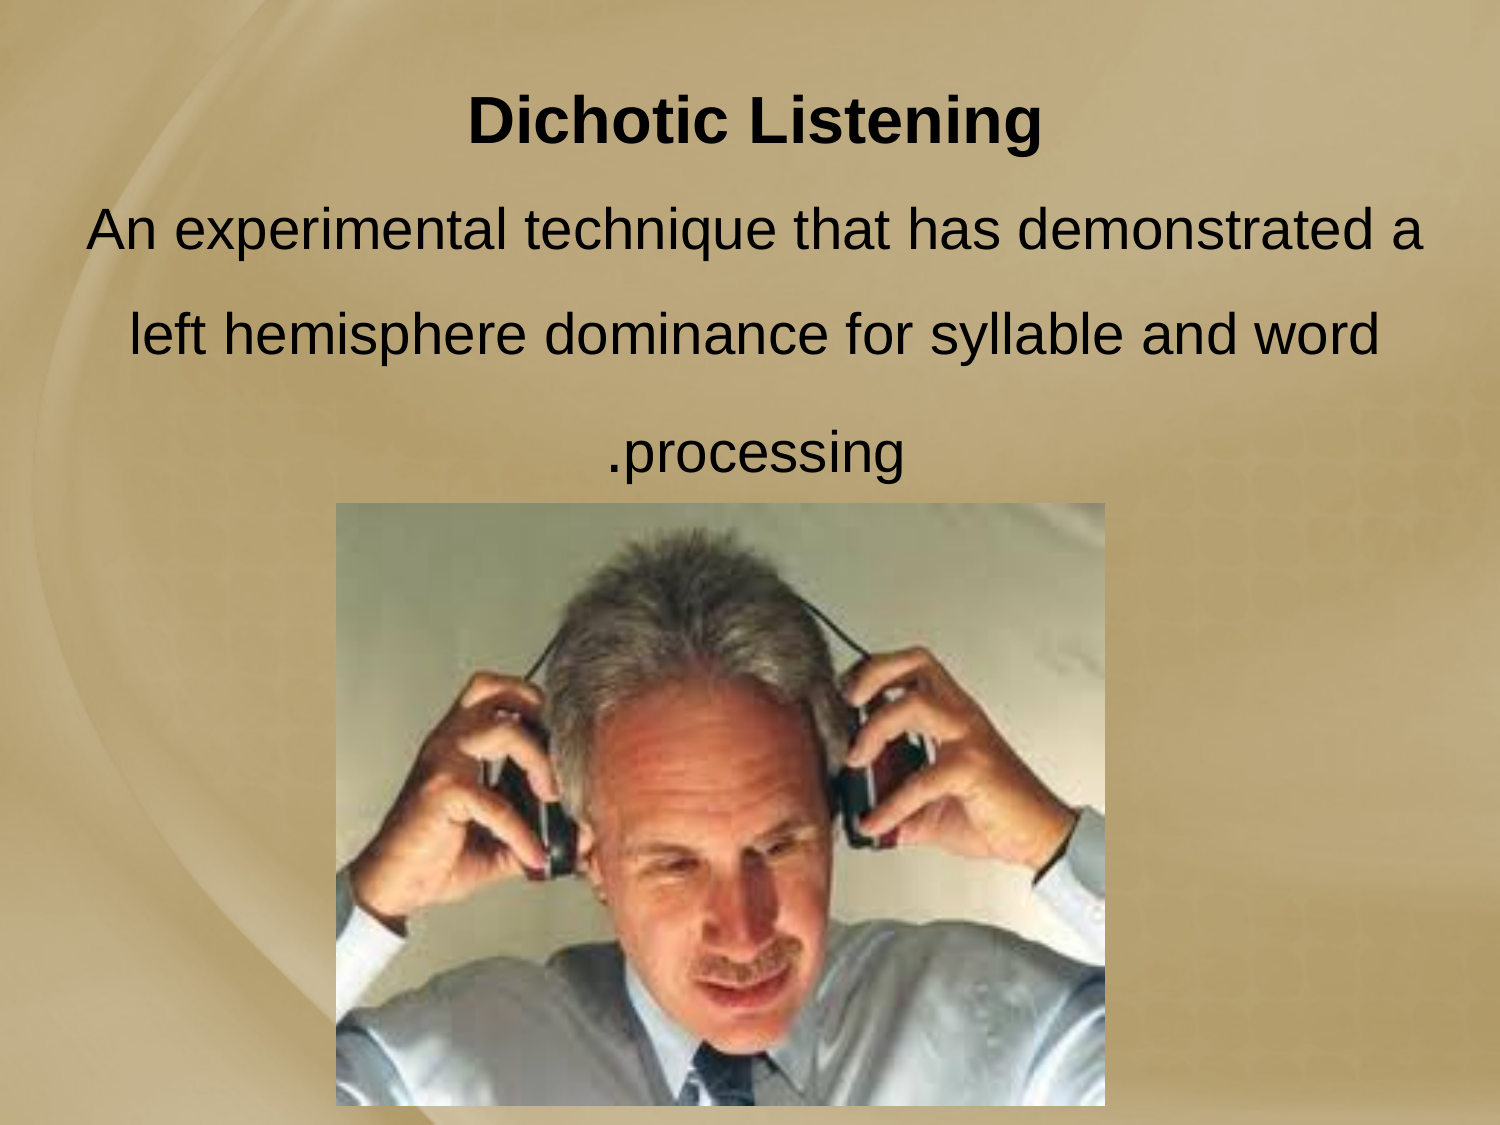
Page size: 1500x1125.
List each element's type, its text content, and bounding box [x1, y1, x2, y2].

picture [0, 0, 1500, 1125]
title Dichotic Listening An experimental technique that has demonstrated a left hemisphere dominance for syllable and word processing. [29, 30, 1483, 492]
